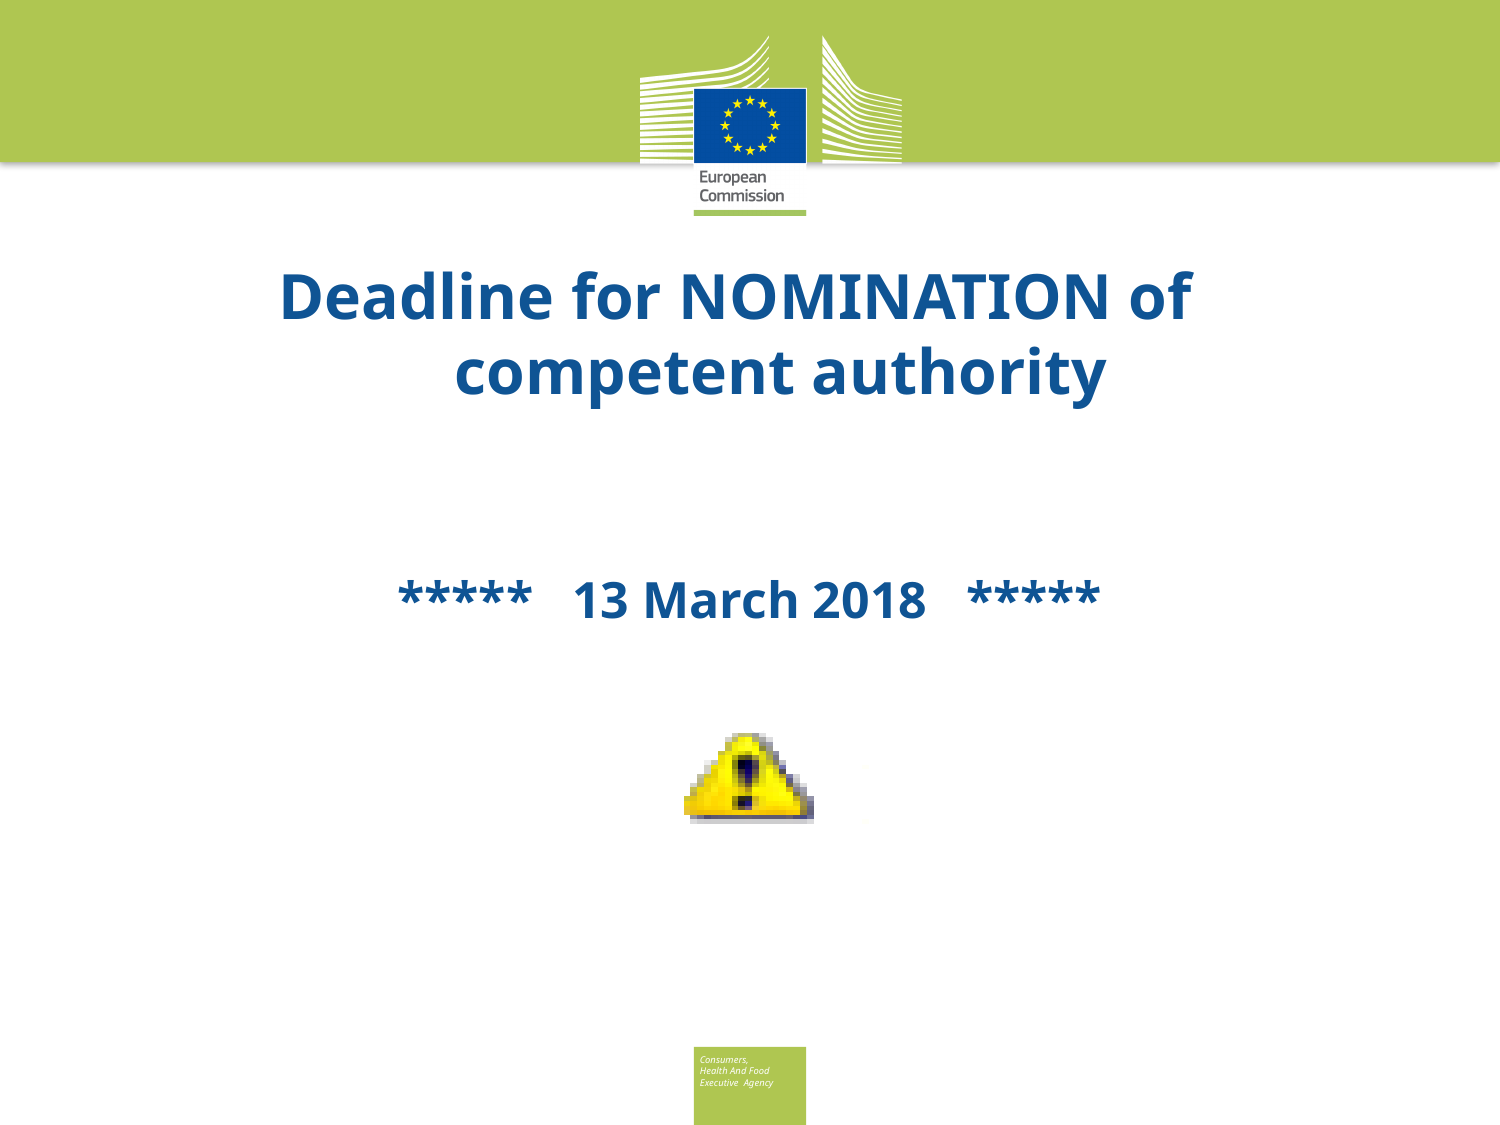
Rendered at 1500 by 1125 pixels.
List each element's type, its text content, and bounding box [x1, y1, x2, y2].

title Deadline for NOMINATION of competent authority [76, 255, 1428, 410]
picture [643, 692, 869, 870]
list ***** 13 March 2018 ***** [74, 420, 1426, 1018]
picture [640, 35, 902, 216]
